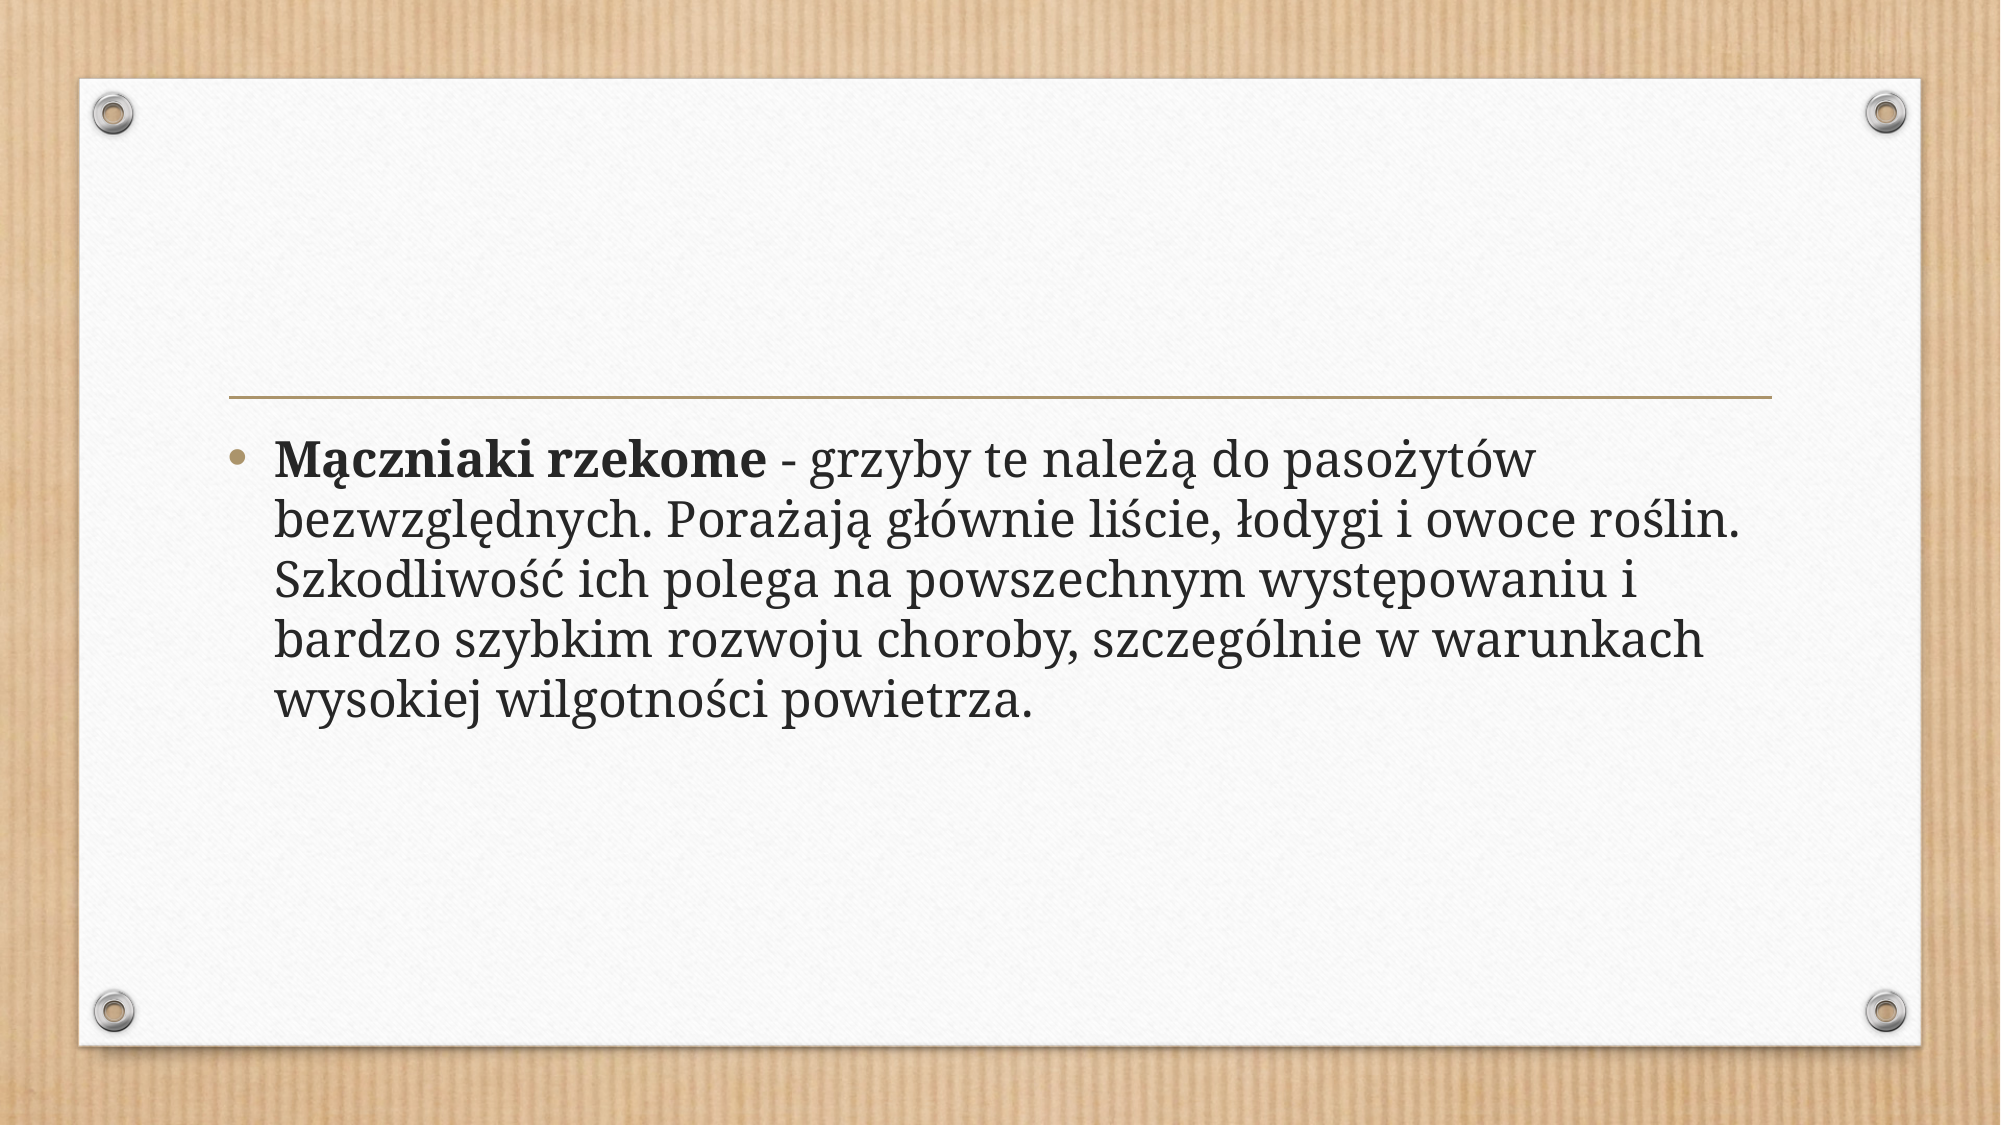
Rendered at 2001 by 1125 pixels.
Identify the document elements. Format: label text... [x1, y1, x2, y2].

list Mączniaki rzekome - grzyby te należą do pasożytów bezwzględnych. Porażają głównie liście, łodygi i owoce roślin. Szkodliwość ich polega na powszechnym występowaniu i bardzo szybkim rozwoju choroby, szczególnie w warunkach wysokiej wilgotności powietrza. [212, 419, 1788, 964]
picture [0, 0, 2001, 1125]
